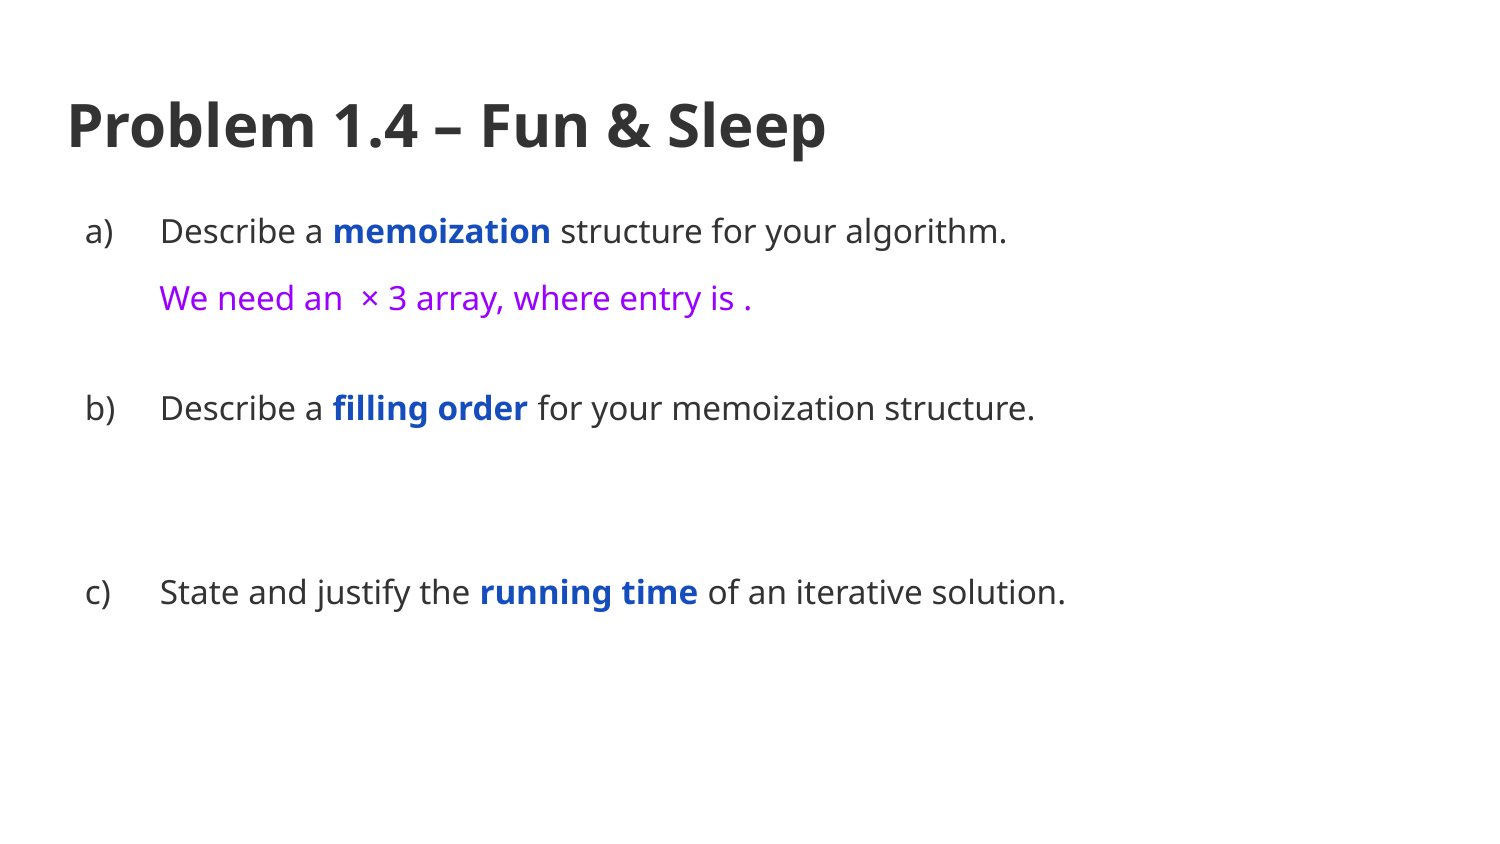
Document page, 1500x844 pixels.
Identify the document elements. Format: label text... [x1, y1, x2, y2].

title Problem 1.4 – Fun & Sleep [51, 72, 1449, 176]
list Describe a memoization structure for your algorithm. Describe a filling order for your memoization structure. State and justify the running time of an iterative solution. [51, 189, 1449, 757]
